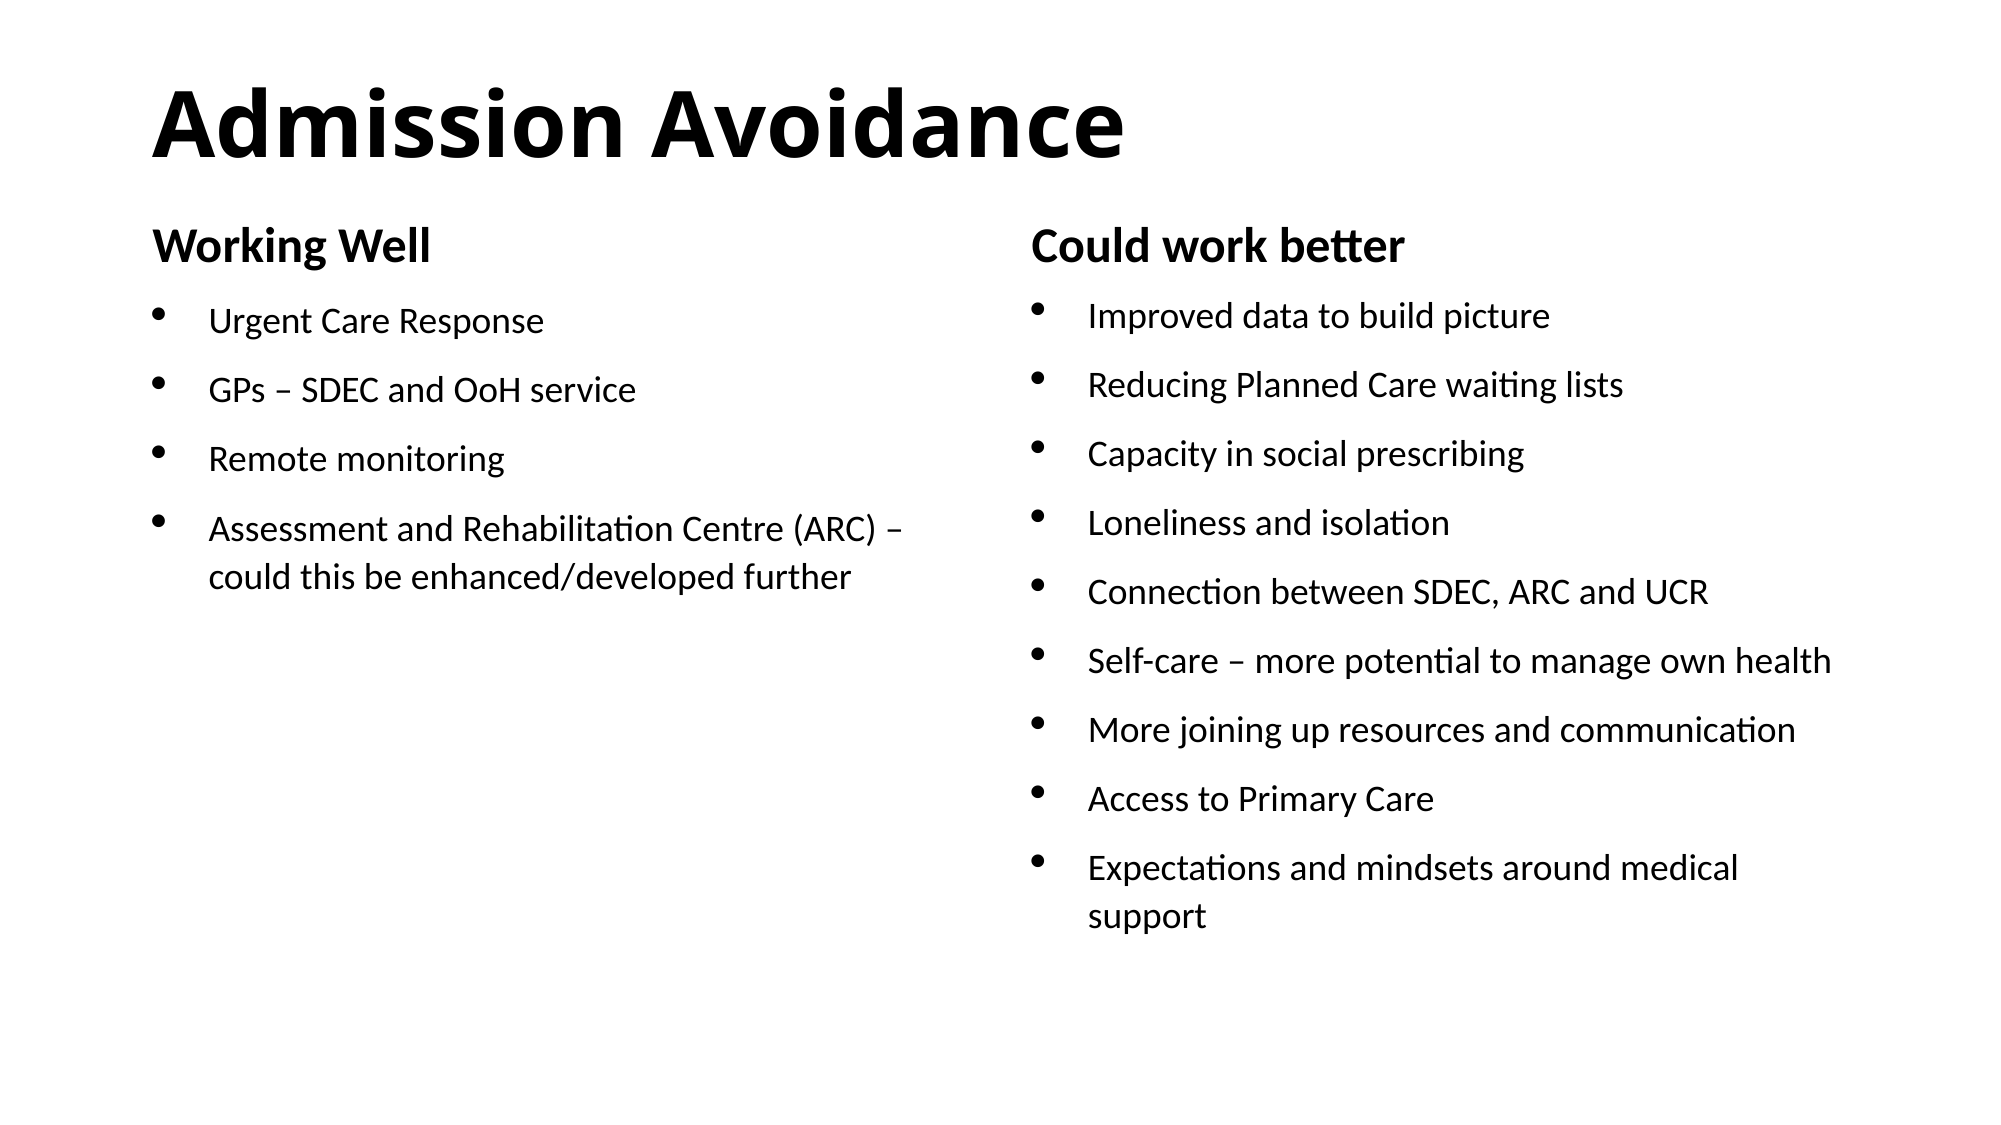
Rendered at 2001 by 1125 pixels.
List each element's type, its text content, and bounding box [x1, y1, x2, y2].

title Admission Avoidance [137, 59, 1863, 196]
list Could work better [1016, 200, 1867, 280]
list Working Well [137, 200, 984, 281]
list Improved data to build picture Reducing Planned Care waiting lists Capacity in social prescribing Loneliness and isolation Connection between SDEC, ARC and UCR Self-care – more potential to manage own health More joining up resources and communication Access to Primary Care Expectations and mindsets around medical support [1016, 280, 1867, 1052]
list Urgent Care Response GPs – SDEC and OoH service Remote monitoring Assessment and Rehabilitation Centre (ARC) – could this be enhanced/developed further [137, 285, 984, 977]
